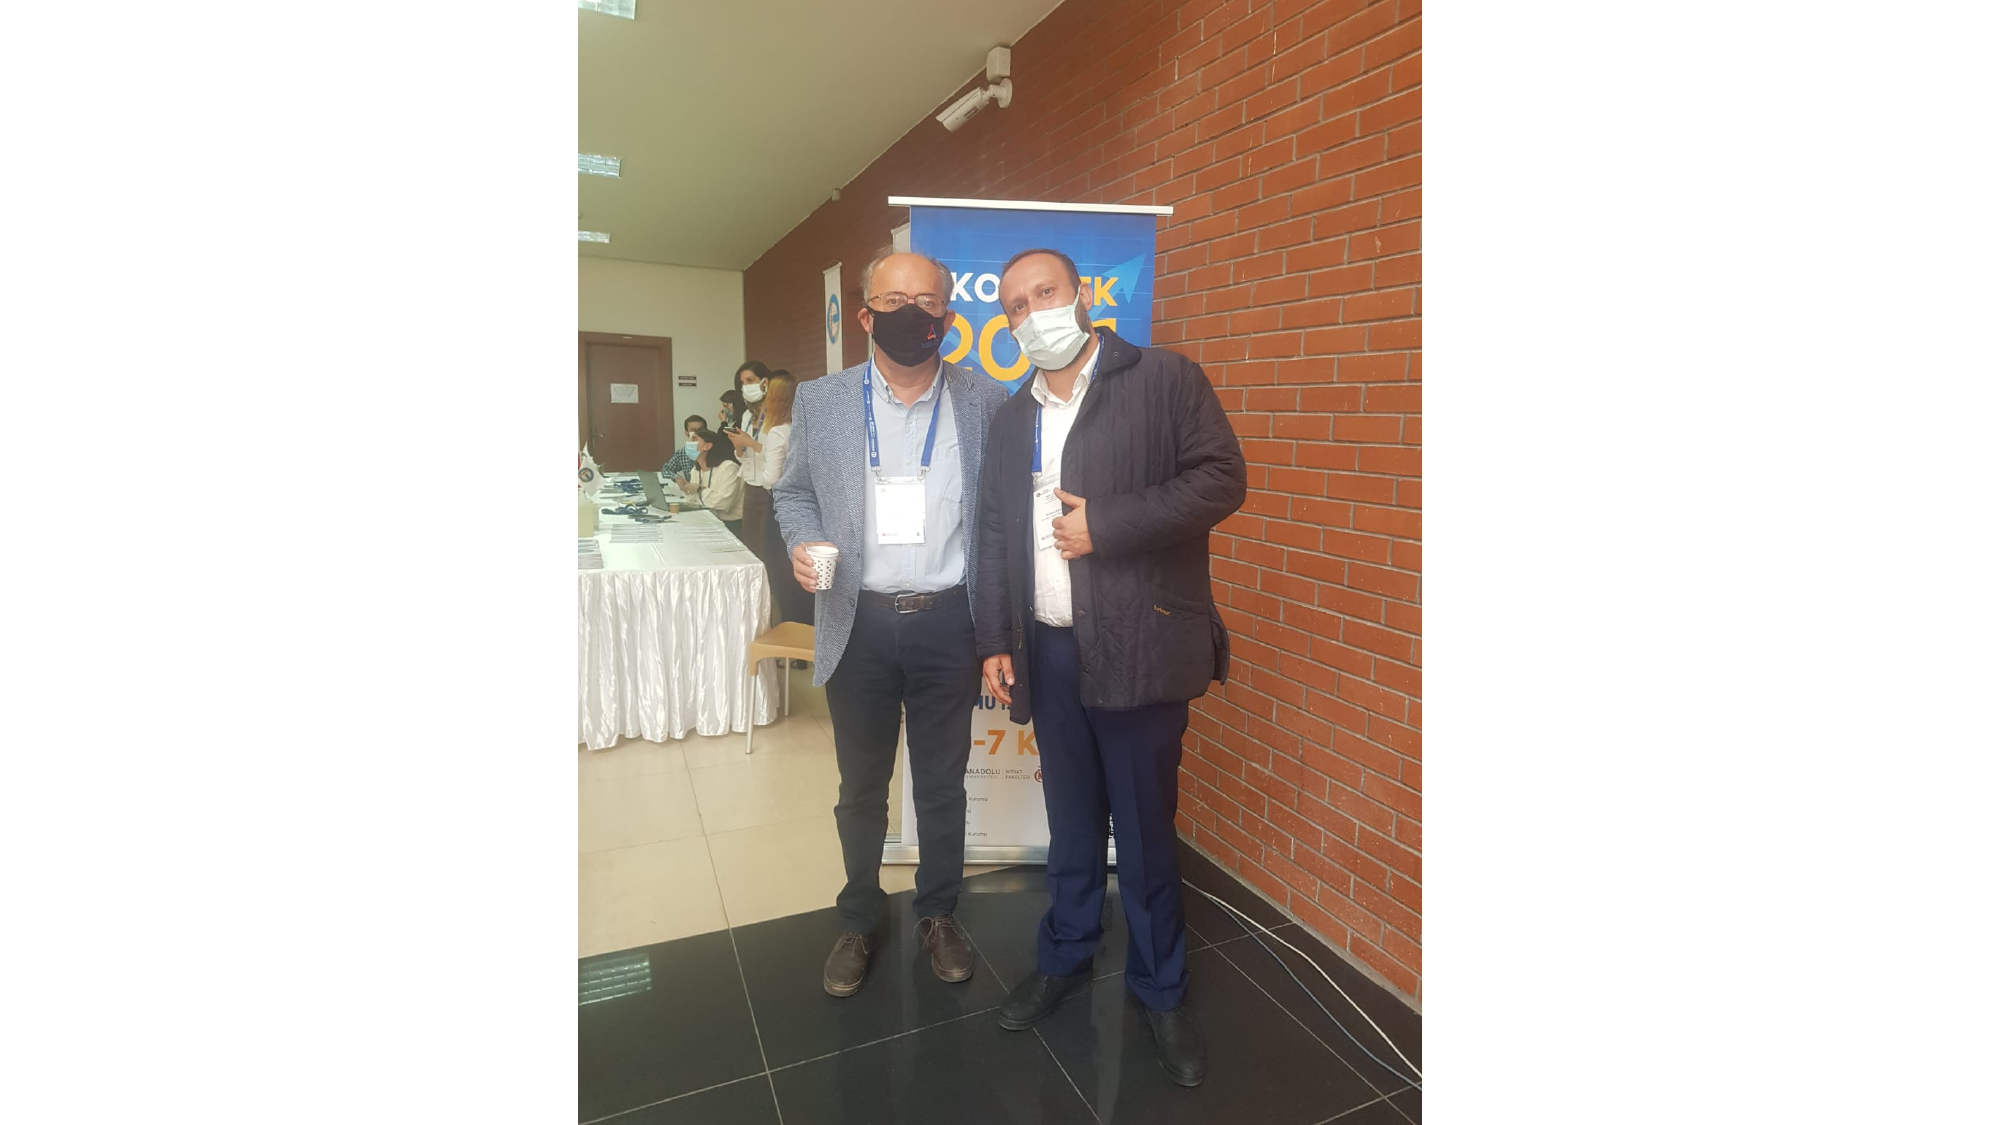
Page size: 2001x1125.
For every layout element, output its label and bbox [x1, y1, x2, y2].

list [578, 0, 1422, 1125]
